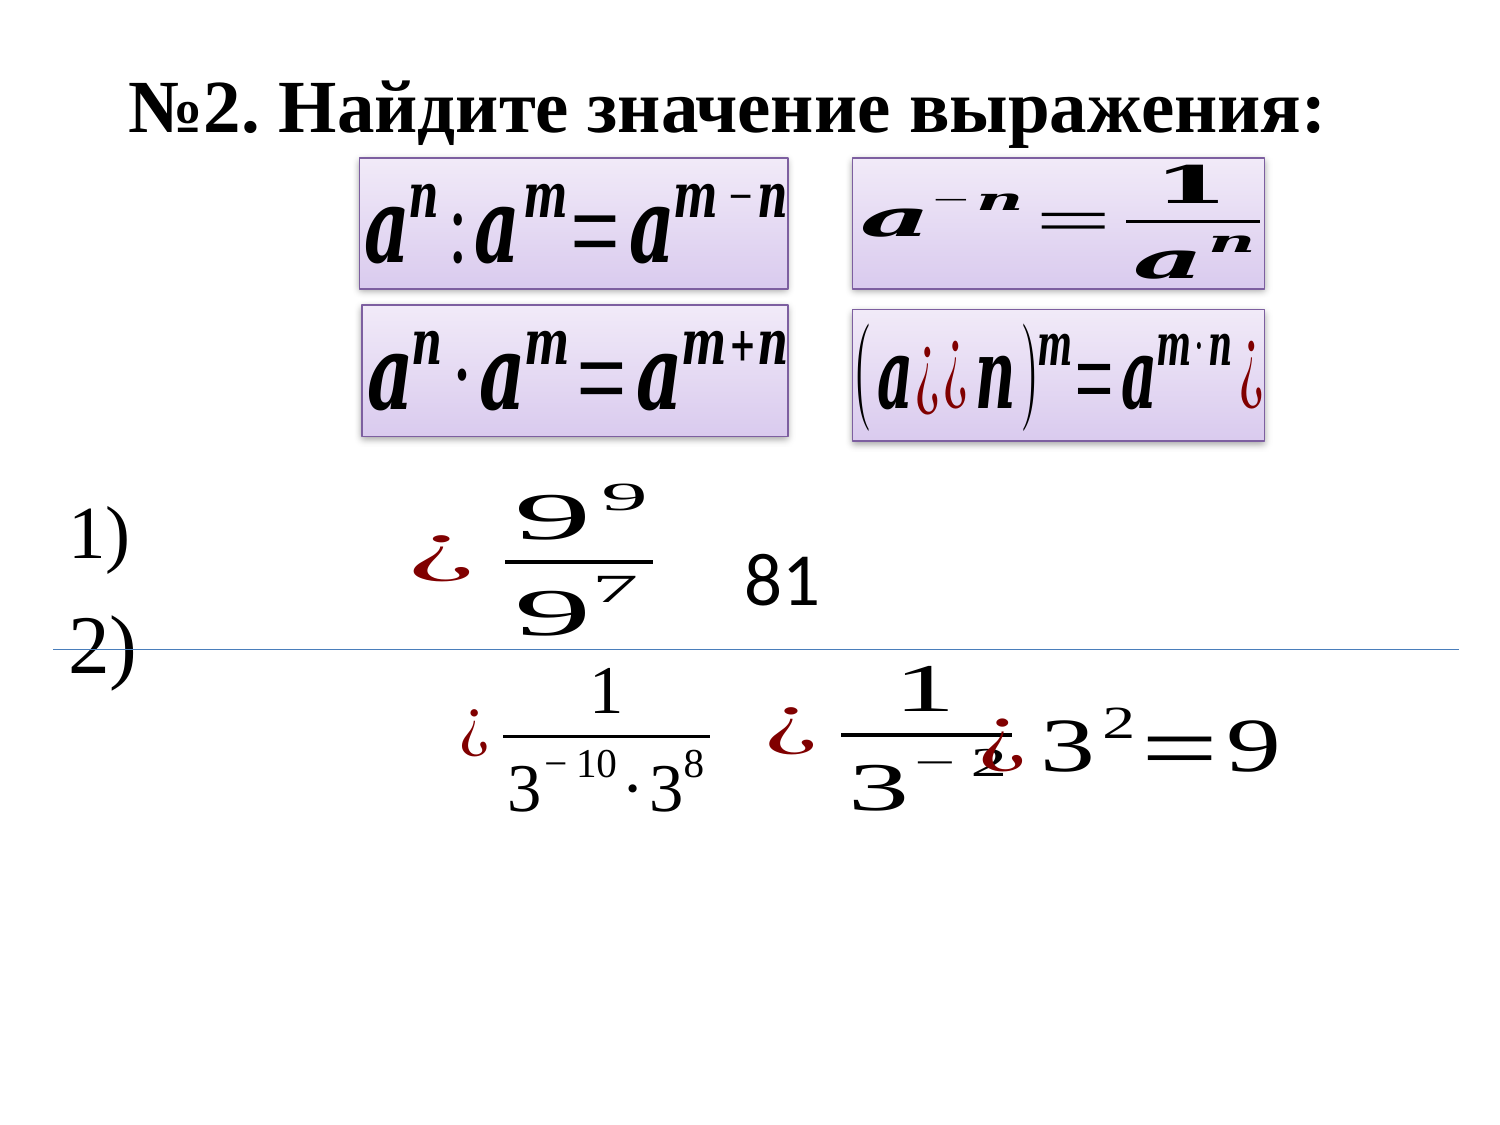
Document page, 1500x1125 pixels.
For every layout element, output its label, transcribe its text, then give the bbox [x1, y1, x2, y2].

title №2. Найдите значение выражения: [53, 48, 1403, 156]
